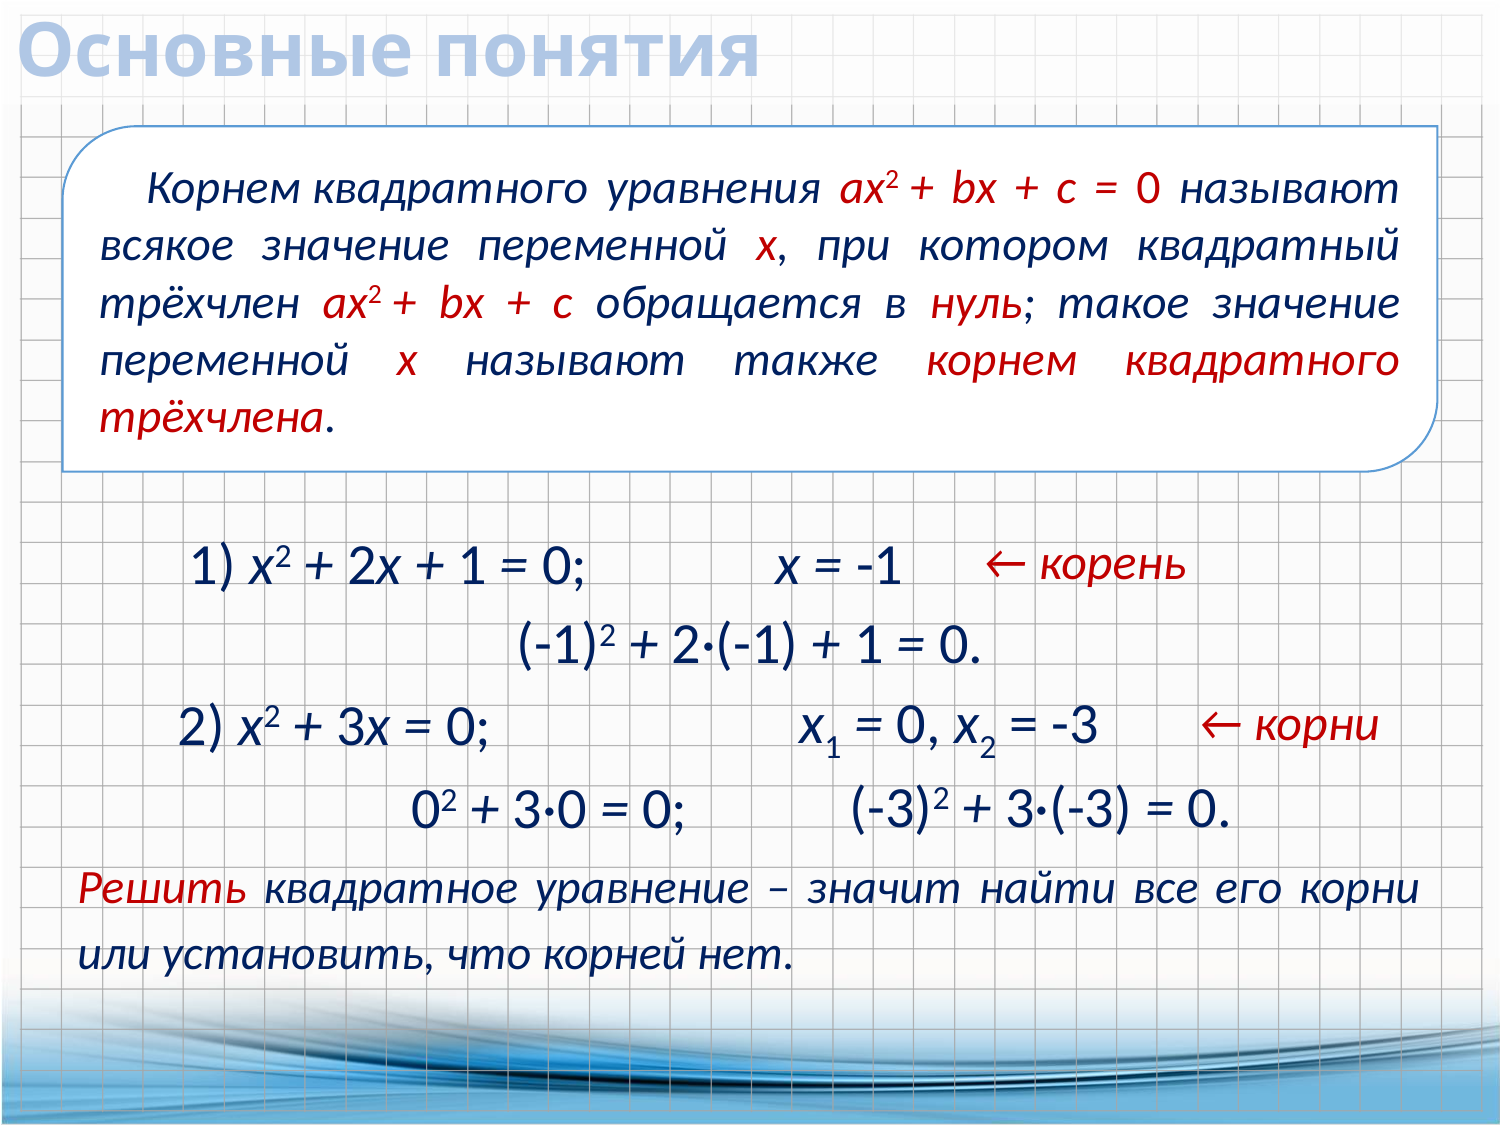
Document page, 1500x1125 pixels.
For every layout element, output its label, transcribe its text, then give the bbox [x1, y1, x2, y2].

picture [0, 105, 1500, 1125]
text_box ← корни [1182, 682, 1396, 758]
text_box 2) х2 + 3х = 0; [162, 679, 507, 765]
text_box х = -1 [760, 518, 919, 597]
text_box (-3)2 + 3·(-3) = 0. [835, 761, 1247, 847]
text_box ← корень [967, 521, 1202, 597]
title Основные понятия [0, 0, 1500, 105]
text_box Корнем квадратного уравнения ах2 + bх + с = 0 называют всякое значение переменной х, при котором квадратный трёхчлен ах2 + bх + с обращается в нуль; такое значение переменной х называют также корнем квадратного трёхчлена. [61, 125, 1439, 473]
text_box Решить квадратное уравнение – значит найти все его корни или установить, что корней нет. [62, 840, 1438, 987]
text_box (-1)2 + 2·(-1) + 1 = 0. [501, 597, 999, 683]
text_box 1) х2 + 2х + 1 = 0; [173, 518, 603, 604]
text_box 02 + 3·0 = 0; [396, 762, 703, 848]
text_box х1 = 0, х2 = -3 [784, 678, 1114, 773]
